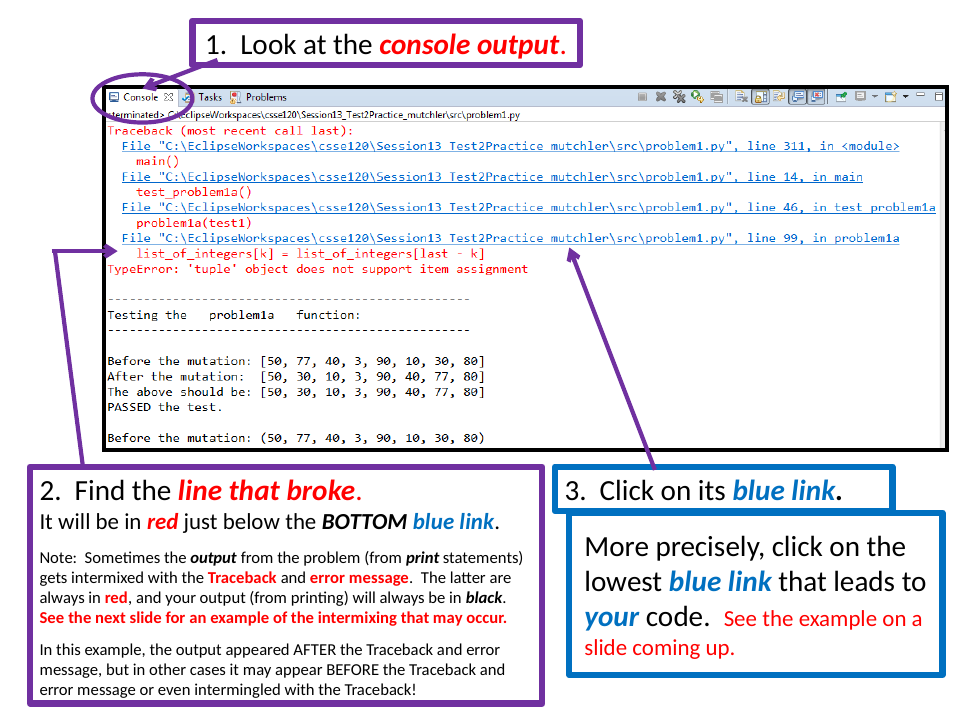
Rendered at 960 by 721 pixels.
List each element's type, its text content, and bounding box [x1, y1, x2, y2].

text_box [569, 247, 656, 471]
picture [105, 88, 946, 449]
text_box More precisely, click on the lowest blue link that leads to your code. See the example on a slide coming up. [569, 512, 943, 676]
text_box [90, 72, 137, 114]
text_box 1. Look at the console output. [192, 20, 580, 66]
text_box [142, 59, 218, 89]
text_box 2. Find the line that broke. It will be in red just below the BOTTOM blue link. Note: Sometimes the output from the problem (from print statements) gets intermixed with the Traceback and error message. The latter are always in red, and your output (from printing) will always be in black. See the next slide for an example of the intermixing that may occur. In this example, the output appeared AFTER the Traceback and error message, but in other cases it may appear BEFORE the Traceback and error message or even intermingled with the Traceback! [29, 466, 543, 704]
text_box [54, 250, 83, 466]
text_box 3. Click on its blue link. [554, 466, 893, 512]
